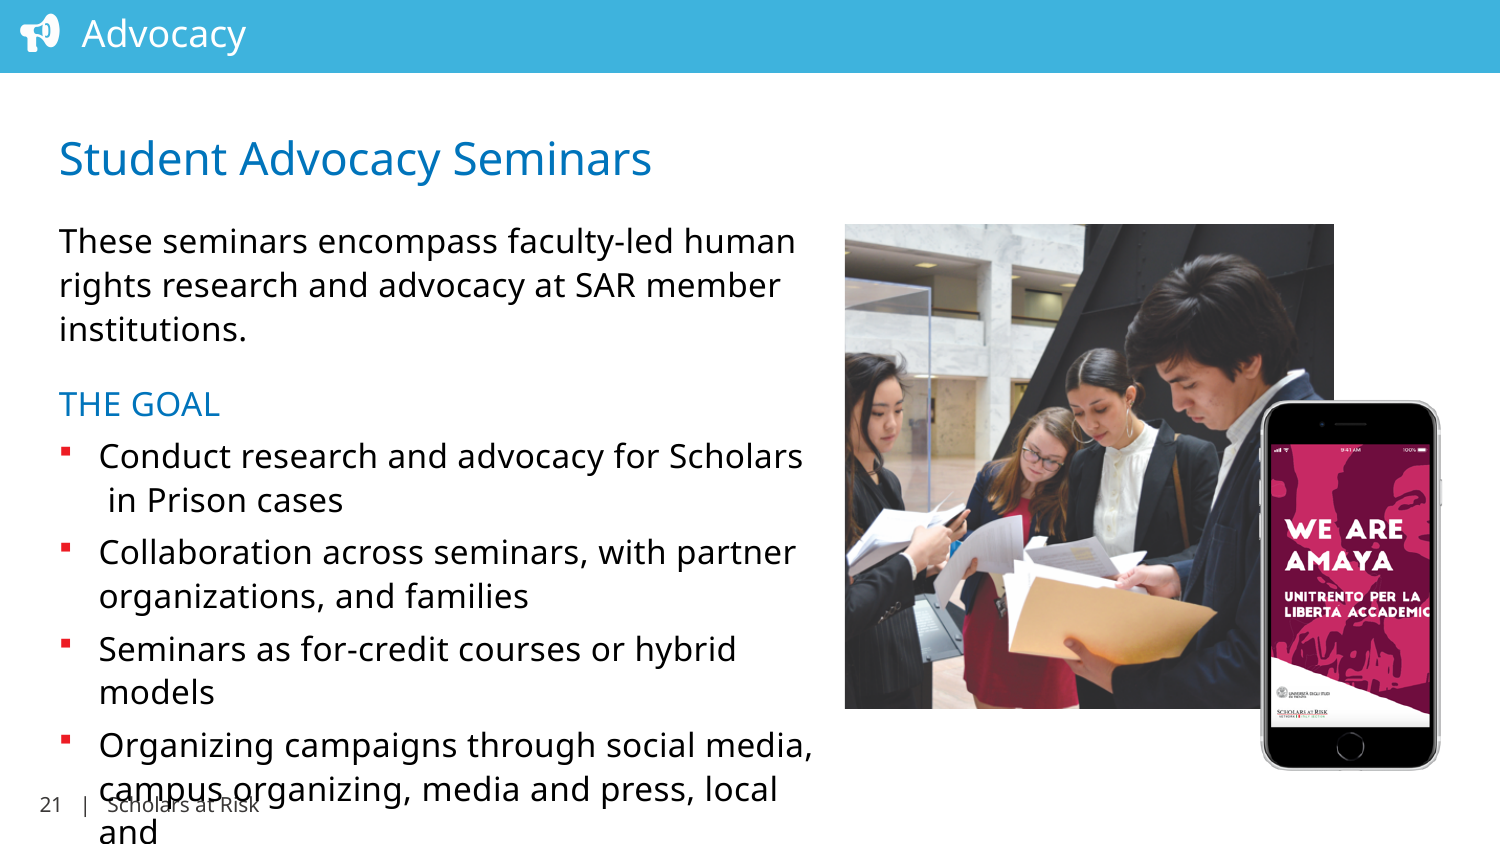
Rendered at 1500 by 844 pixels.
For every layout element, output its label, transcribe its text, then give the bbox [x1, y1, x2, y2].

list These seminars encompass faculty-led human rights research and advocacy at SAR member institutions. THE GOAL Conduct research and advocacy for Scholars in Prison cases Collaboration across seminars, with partner organizations, and families Seminars as for-credit courses or hybrid models Organizing campaigns through social media, campus organizing, media and press, local and national governments, and the United Nations [59, 216, 845, 721]
title Student Advocacy Seminars [59, 129, 1409, 185]
picture [844, 224, 1470, 794]
picture [19, 12, 61, 53]
